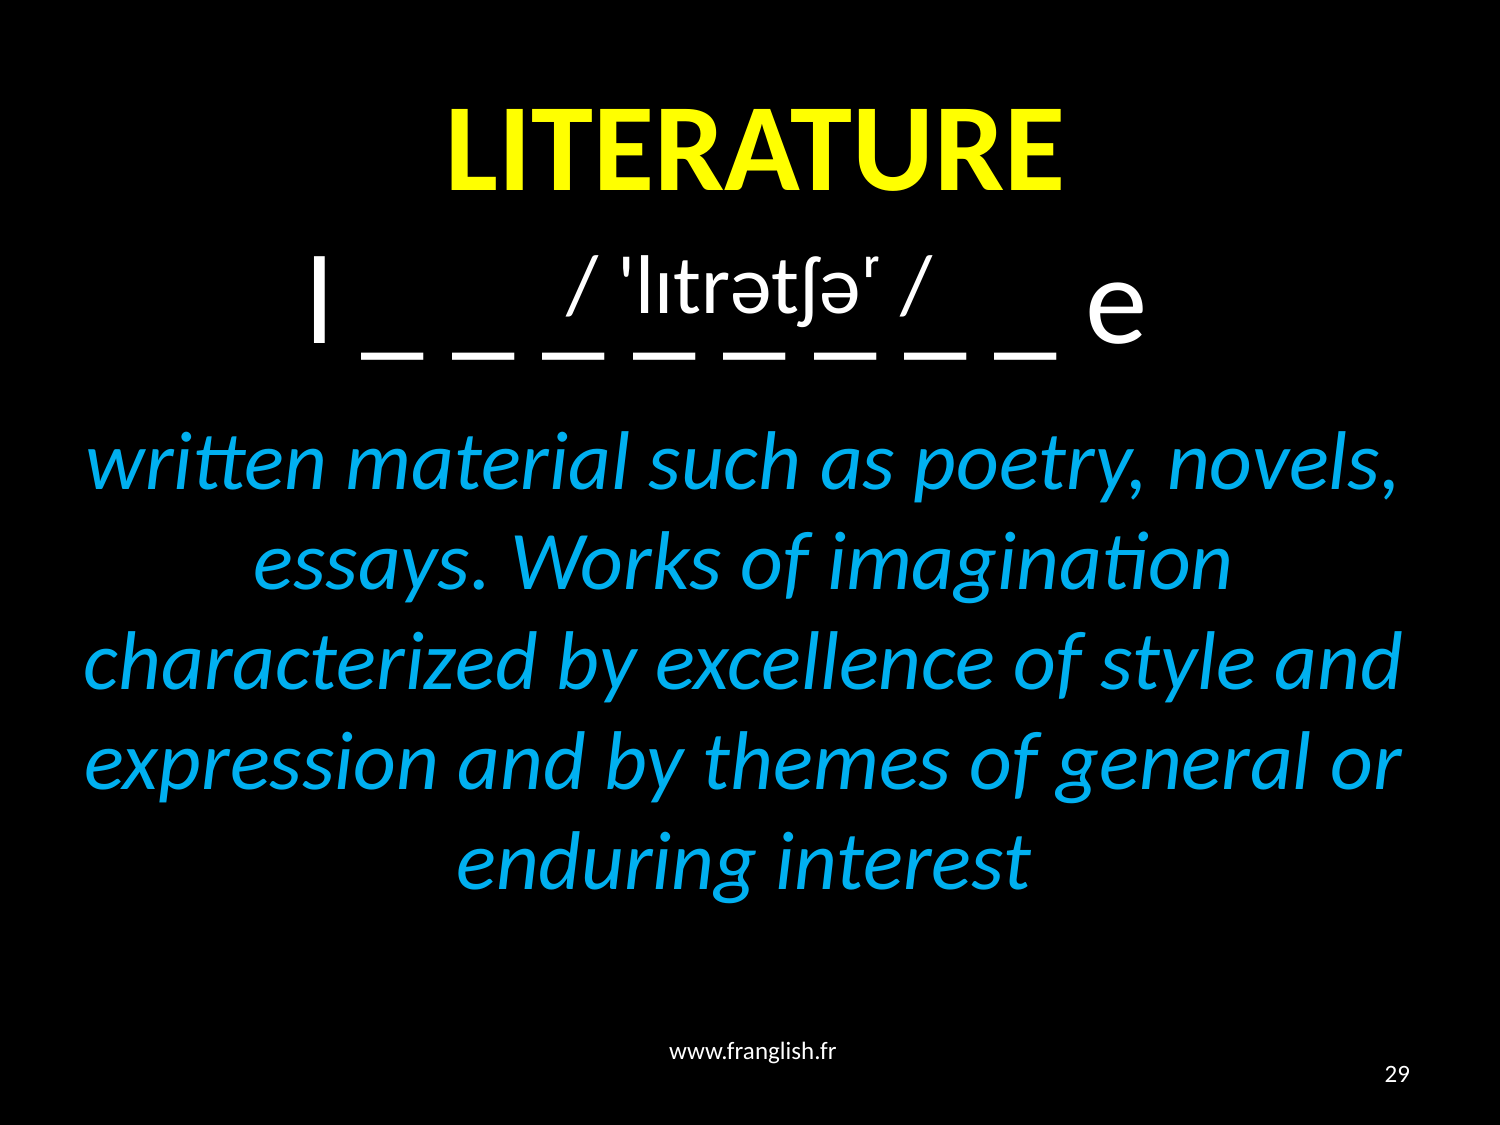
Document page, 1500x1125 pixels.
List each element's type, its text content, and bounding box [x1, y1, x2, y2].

text_box l _ _ _ _ _ _ _ _ e [0, 210, 1453, 376]
slide_number 29 [1074, 1042, 1425, 1103]
text_box written material such as poetry, novels, essays. Works of imagination characterized by excellence of style and expression and by themes of general or enduring interest [58, 398, 1430, 914]
title LITERATURE [46, 46, 1465, 235]
footer www.franglish.fr [515, 1019, 991, 1080]
text_box / 'lɪtrətʃəʳ / [140, 222, 1360, 338]
